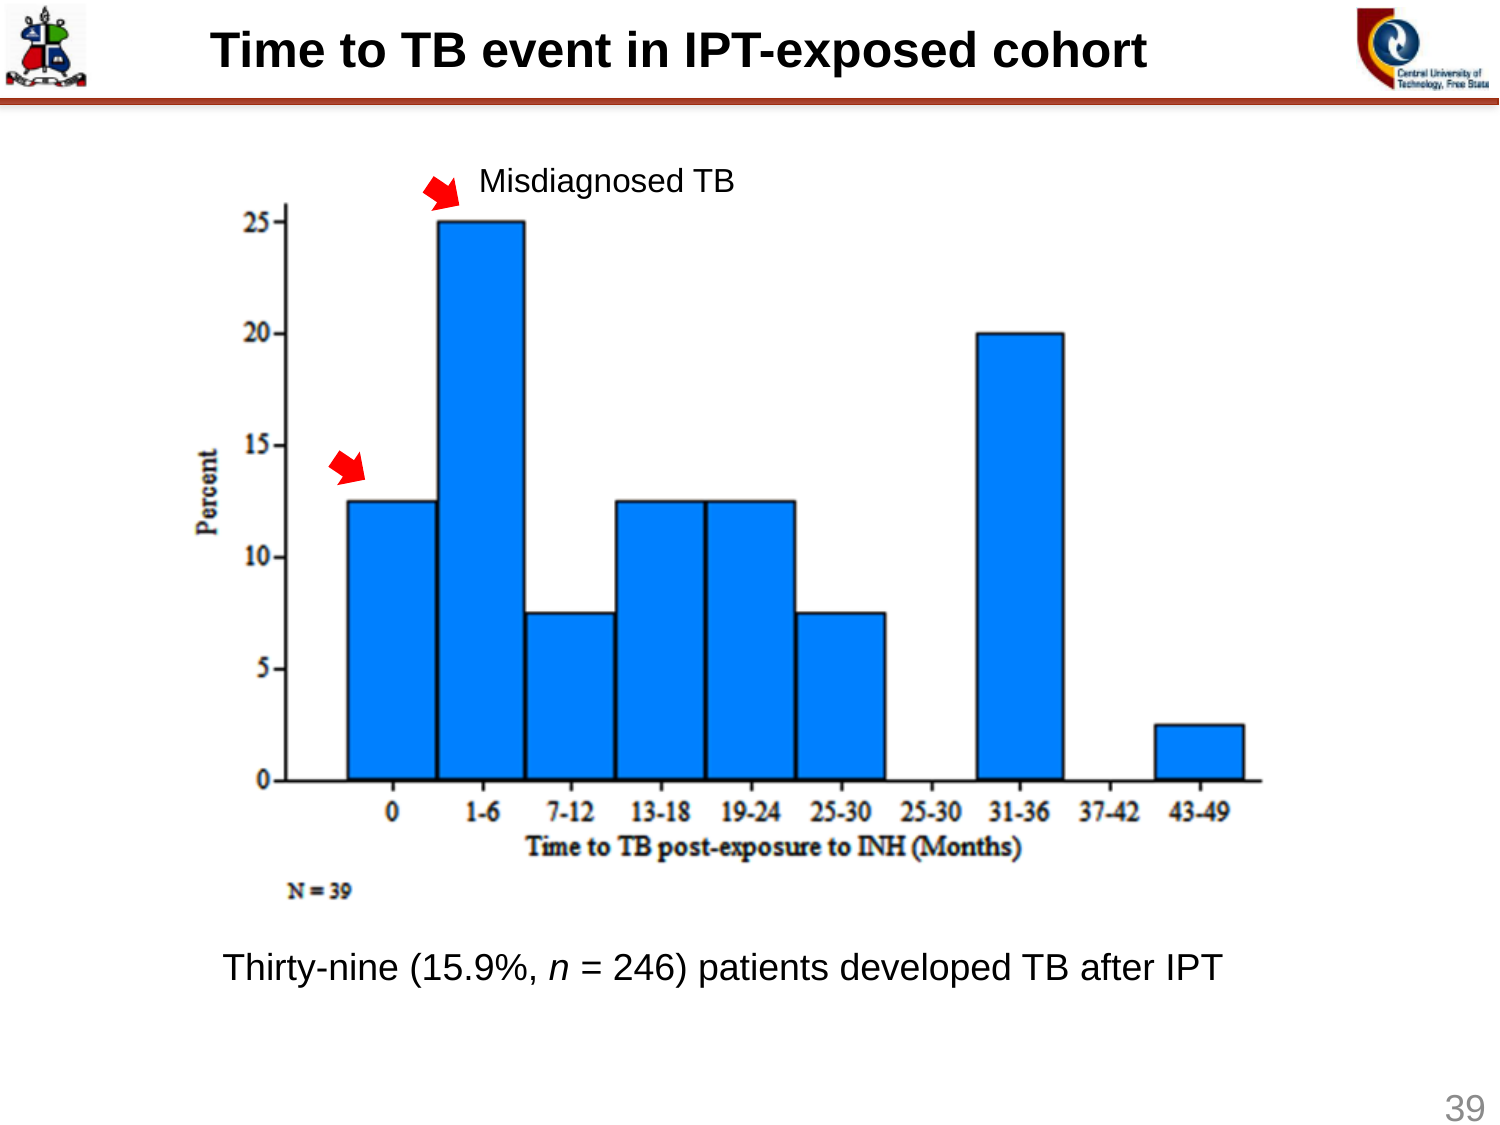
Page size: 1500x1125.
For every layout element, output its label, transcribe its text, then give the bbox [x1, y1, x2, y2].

text_box Misdiagnosed TB [464, 151, 751, 176]
text_box [0, 98, 1498, 105]
slide_number 39 [1163, 1076, 1500, 1125]
text_box Thirty-nine (15.9%, n = 246) patients developed TB after IPT [192, 935, 1303, 995]
title Time to TB event in IPT-exposed cohort [194, 0, 1290, 98]
picture [0, 1, 93, 90]
picture [1356, 7, 1489, 91]
picture [154, 176, 1290, 933]
